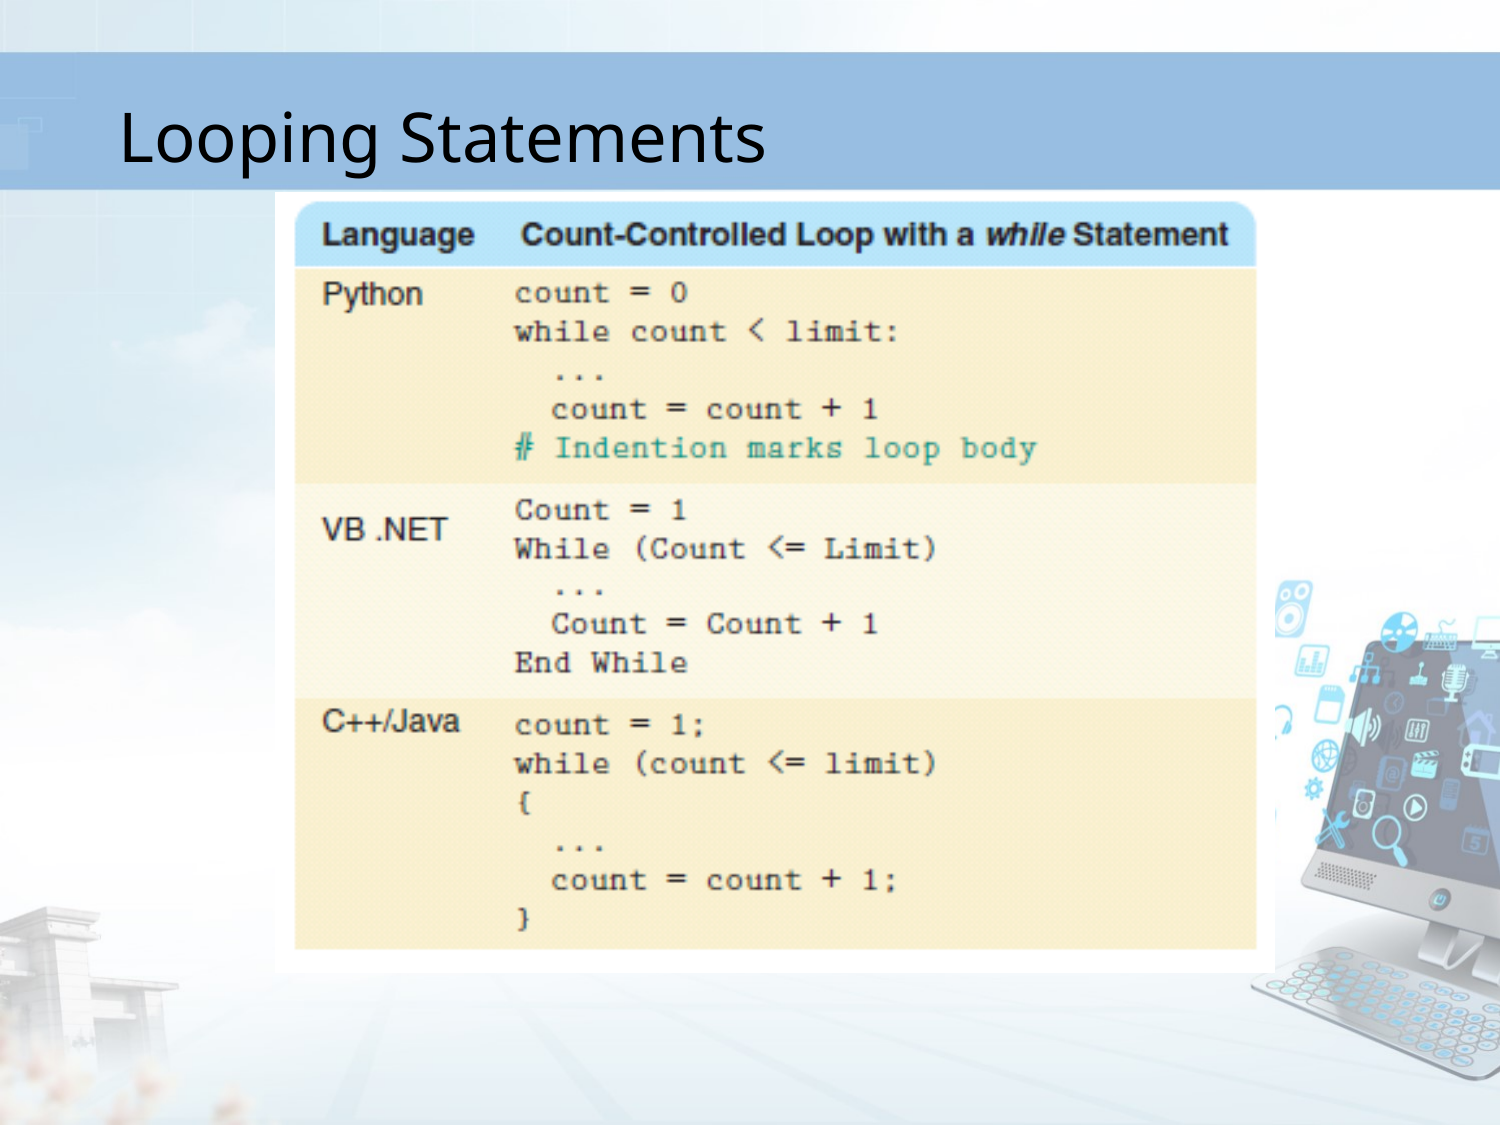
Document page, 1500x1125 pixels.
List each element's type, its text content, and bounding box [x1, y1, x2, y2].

picture [0, 0, 1500, 1125]
title Looping Statements [103, 59, 1397, 220]
